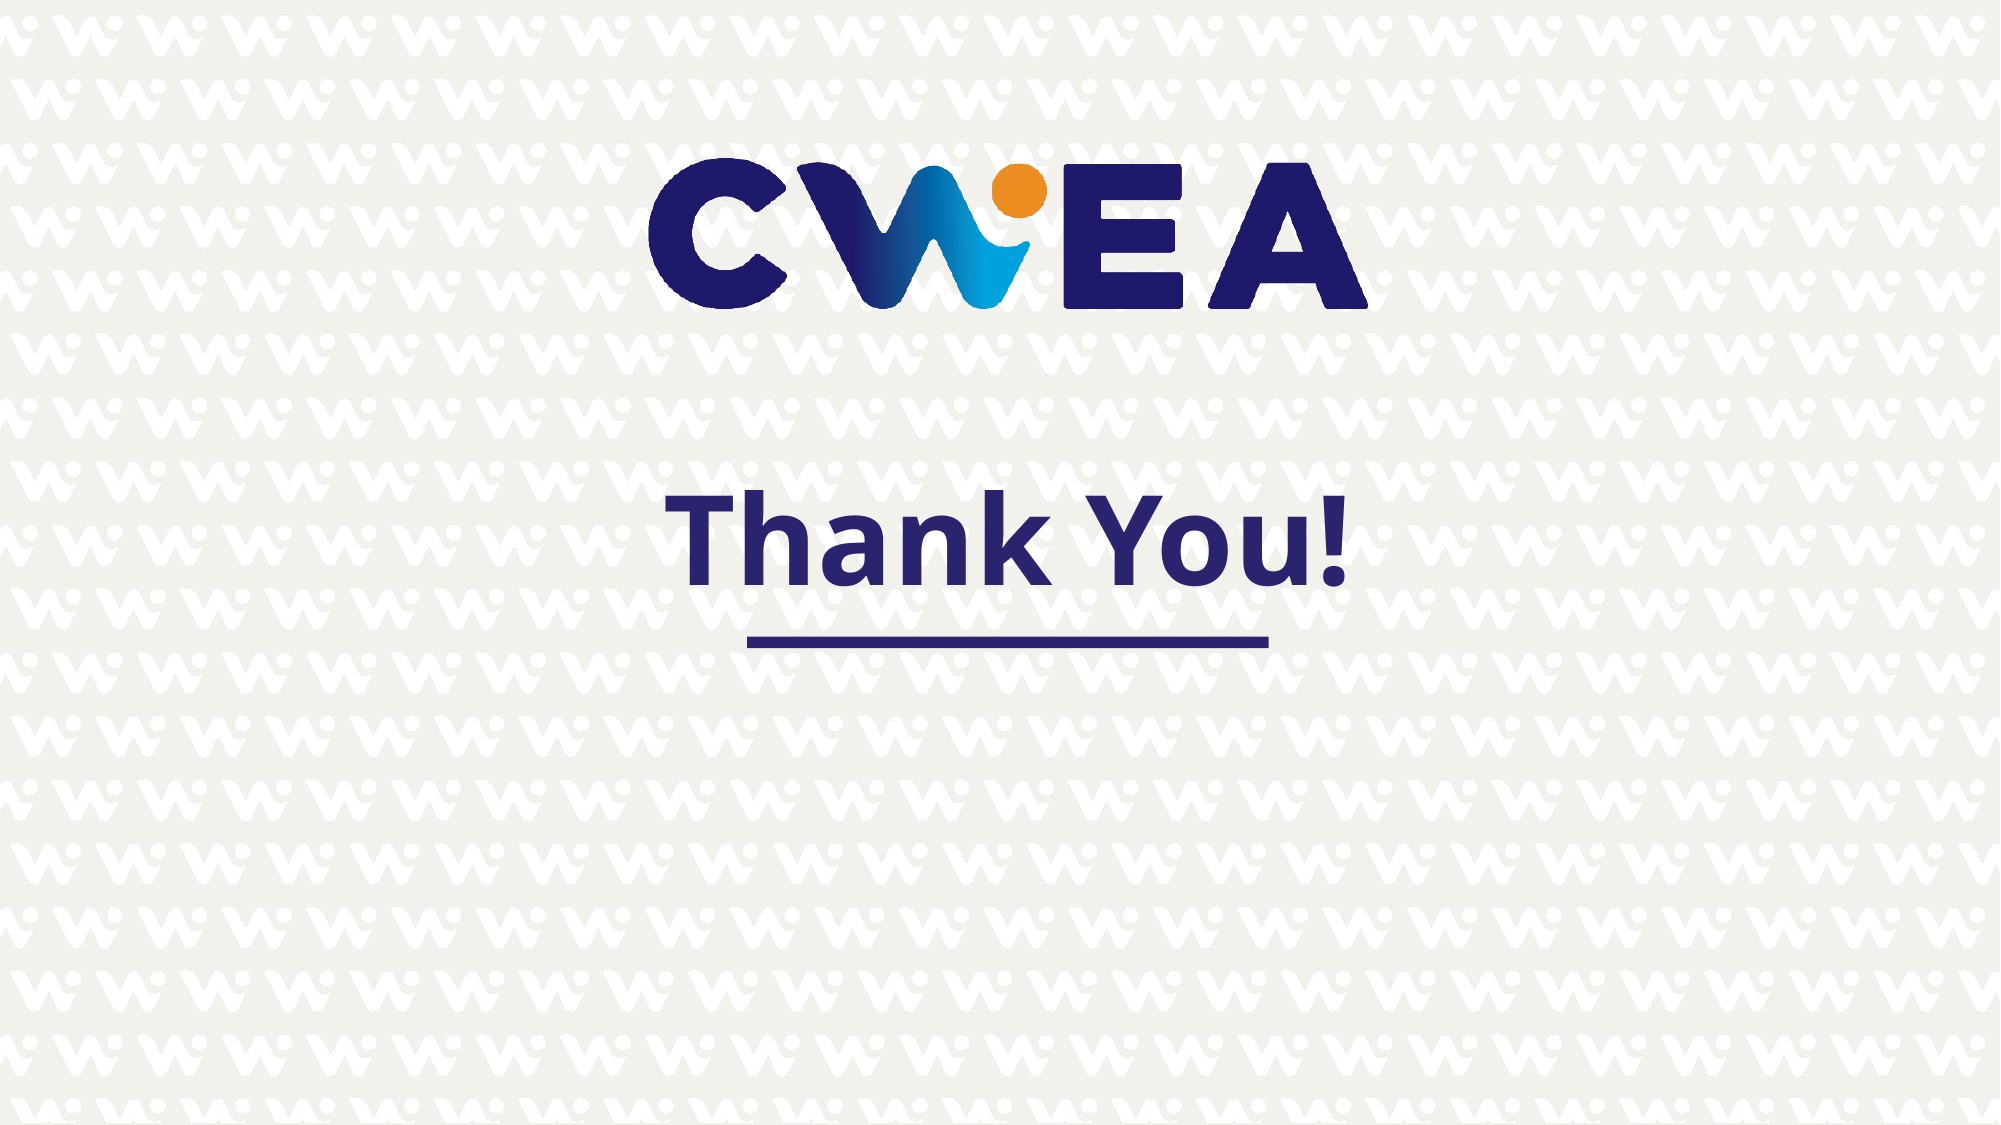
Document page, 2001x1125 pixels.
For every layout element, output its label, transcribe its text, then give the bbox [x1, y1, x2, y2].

text_box [747, 636, 1269, 649]
picture [0, 2, 2000, 1123]
title Thank You! [258, 364, 1758, 620]
